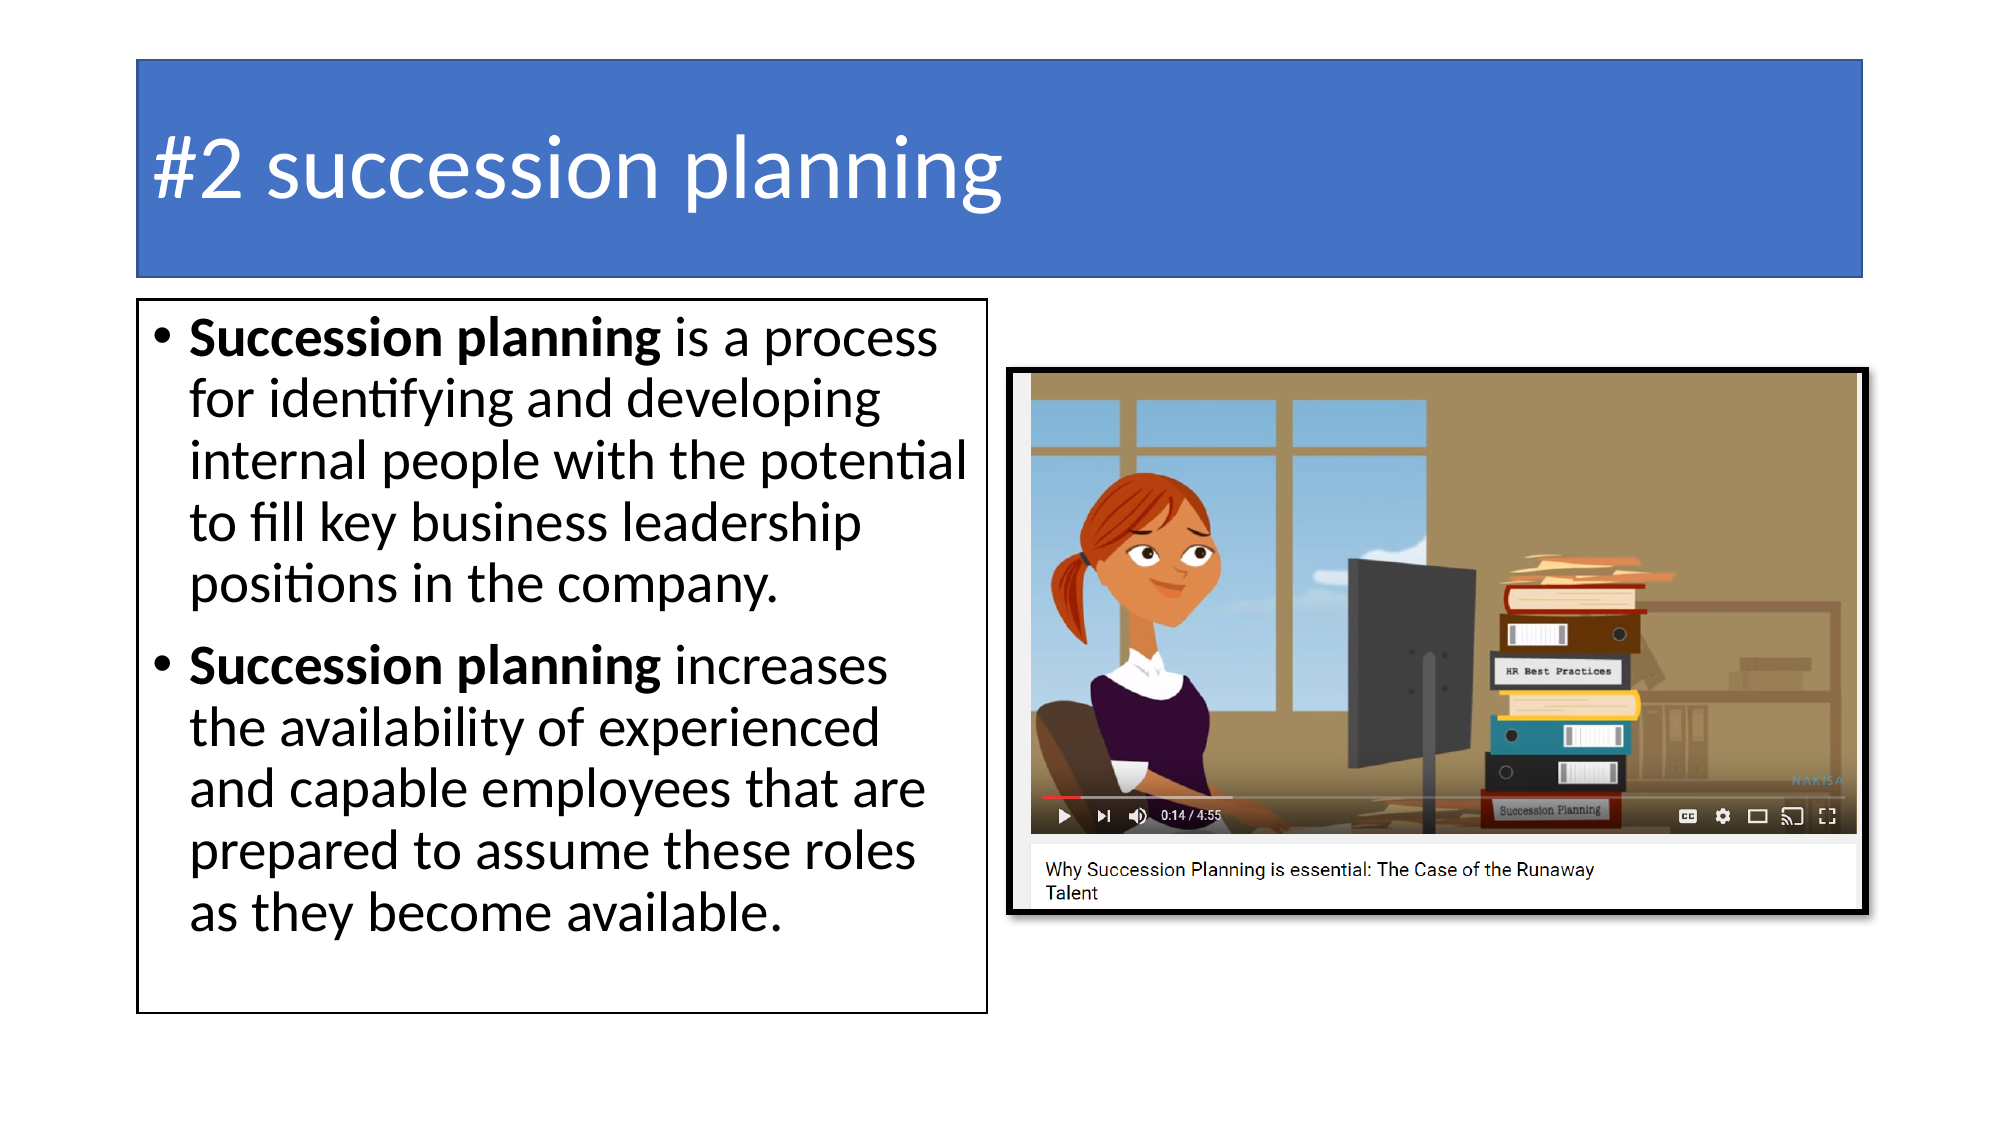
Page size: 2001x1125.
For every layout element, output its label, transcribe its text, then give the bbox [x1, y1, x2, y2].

list Succession planning is a process for identifying and developing internal people with the potential to fill key business leadership positions in the company. Succession planning increases the availability of experienced and capable employees that are prepared to assume these roles as they become available. [136, 298, 988, 1014]
title #2 succession planning [136, 59, 1863, 278]
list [1012, 372, 1863, 910]
